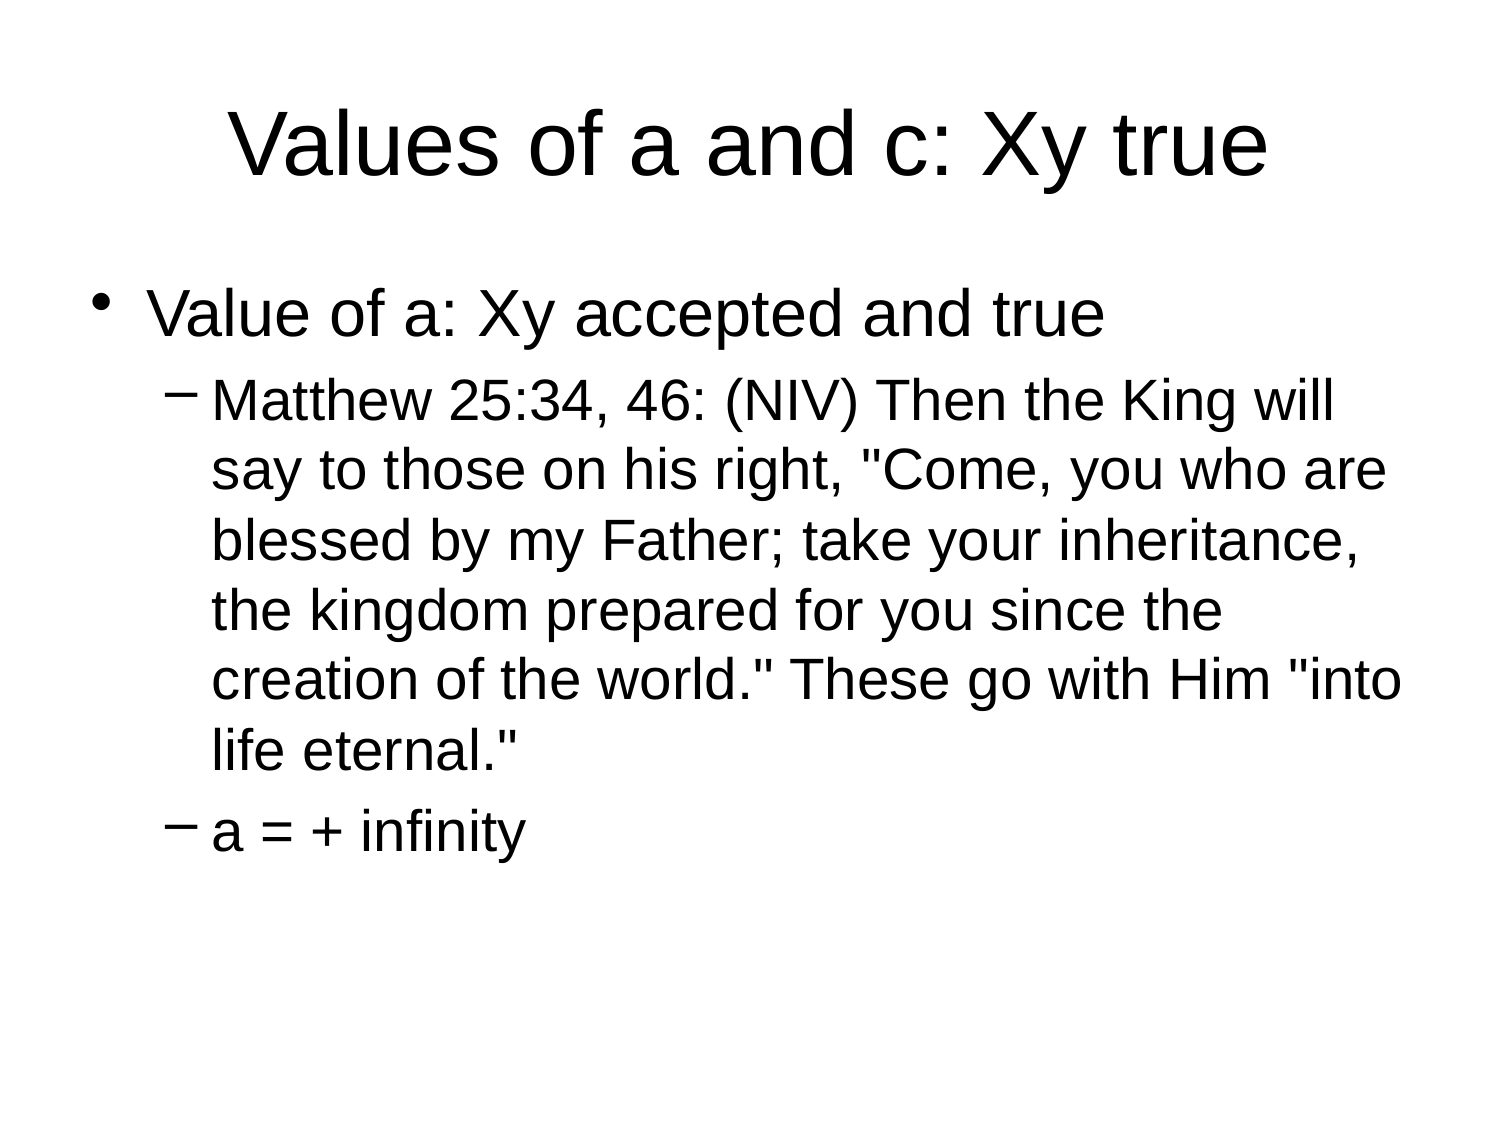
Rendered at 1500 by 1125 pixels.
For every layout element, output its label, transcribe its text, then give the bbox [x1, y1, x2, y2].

title Values of a and c: Xy true [75, 45, 1425, 233]
list Value of a: Xy accepted and true Matthew 25:34, 46: (NIV) Then the King will say to those on his right, "Come, you who are blessed by my Father; take your inheritance, the kingdom prepared for you since the creation of the world." These go with Him "into life eternal." a = + infinity [75, 262, 1425, 1005]
